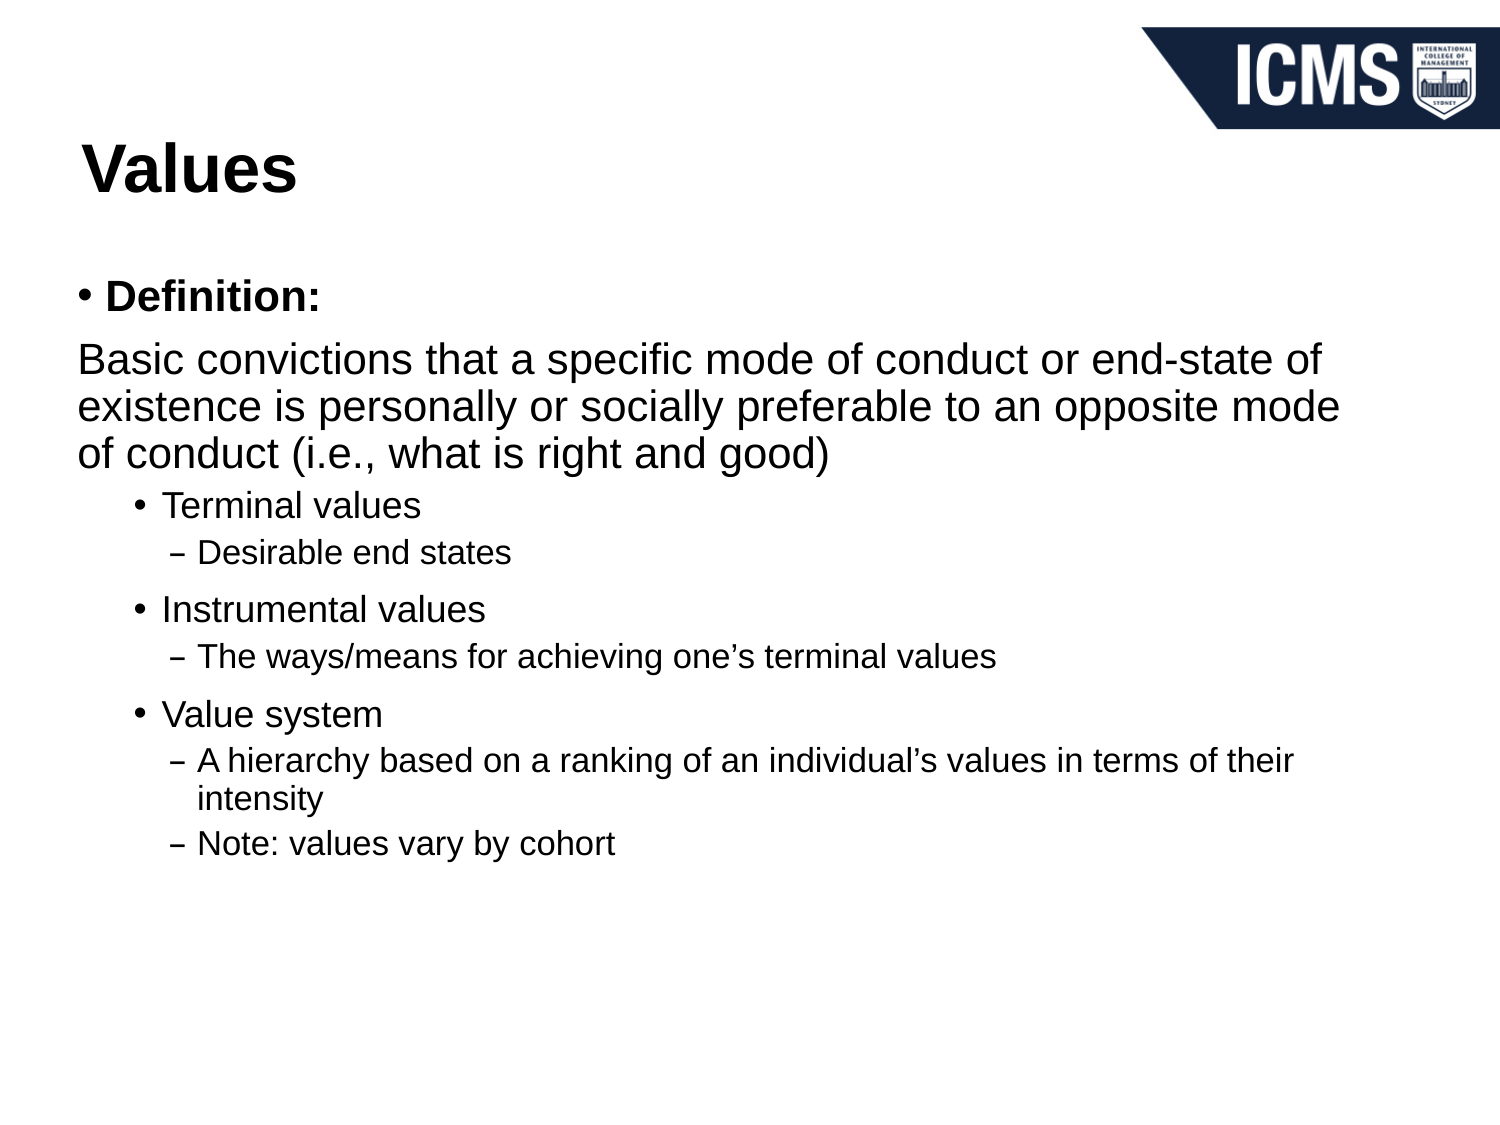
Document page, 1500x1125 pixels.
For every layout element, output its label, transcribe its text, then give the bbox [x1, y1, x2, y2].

list Definition: Basic convictions that a specific mode of conduct or end-state of existence is personally or socially preferable to an opposite mode of conduct (i.e., what is right and good) Terminal values Desirable end states Instrumental values The ways/means for achieving one’s terminal values Value system A hierarchy based on a ranking of an individual’s values in terms of their intensity Note: values vary by cohort [62, 266, 1392, 1001]
title Values [66, 101, 1434, 239]
picture [0, 0, 1500, 189]
